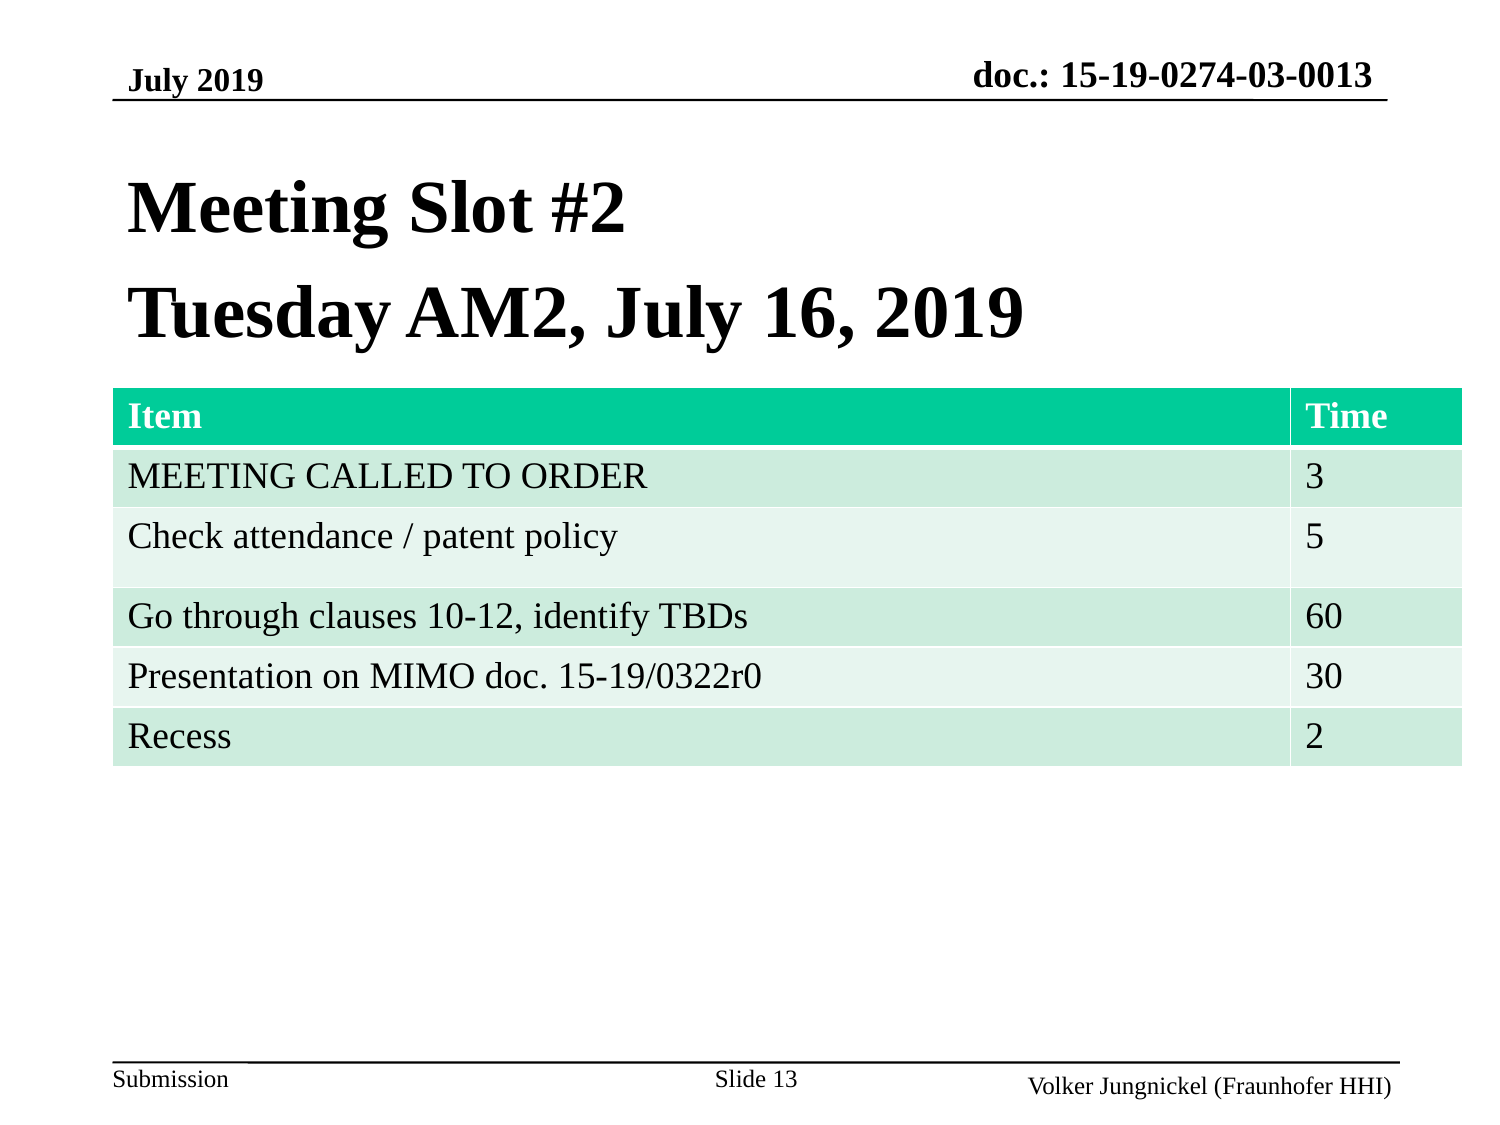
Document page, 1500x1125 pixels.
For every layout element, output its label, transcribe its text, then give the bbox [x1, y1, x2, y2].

table_cell 30 [1291, 648, 1462, 706]
table_cell Go through clauses 10-12, identify TBDs [113, 588, 1290, 646]
table_cell MEETING CALLED TO ORDER [113, 450, 1290, 507]
footer Volker Jungnickel (Fraunhofer HHI) [1012, 1062, 1439, 1100]
slide_number Slide 13 [711, 1061, 801, 1093]
table_cell 60 [1291, 588, 1462, 646]
text_box July 2019 [112, 50, 425, 147]
table_cell Check attendance / patent policy [113, 508, 1290, 587]
table_header Time [1291, 388, 1462, 445]
table_cell 5 [1291, 508, 1462, 587]
text_box Meeting Slot #2 Tuesday AM2, July 16, 2019 [112, 149, 1388, 387]
table_cell 3 [1291, 450, 1462, 507]
table_header Item [113, 388, 1290, 445]
table_cell Recess [113, 708, 1290, 766]
table_cell 2 [1291, 708, 1462, 766]
table_cell Presentation on MIMO doc. 15-19/0322r0 [113, 648, 1290, 706]
